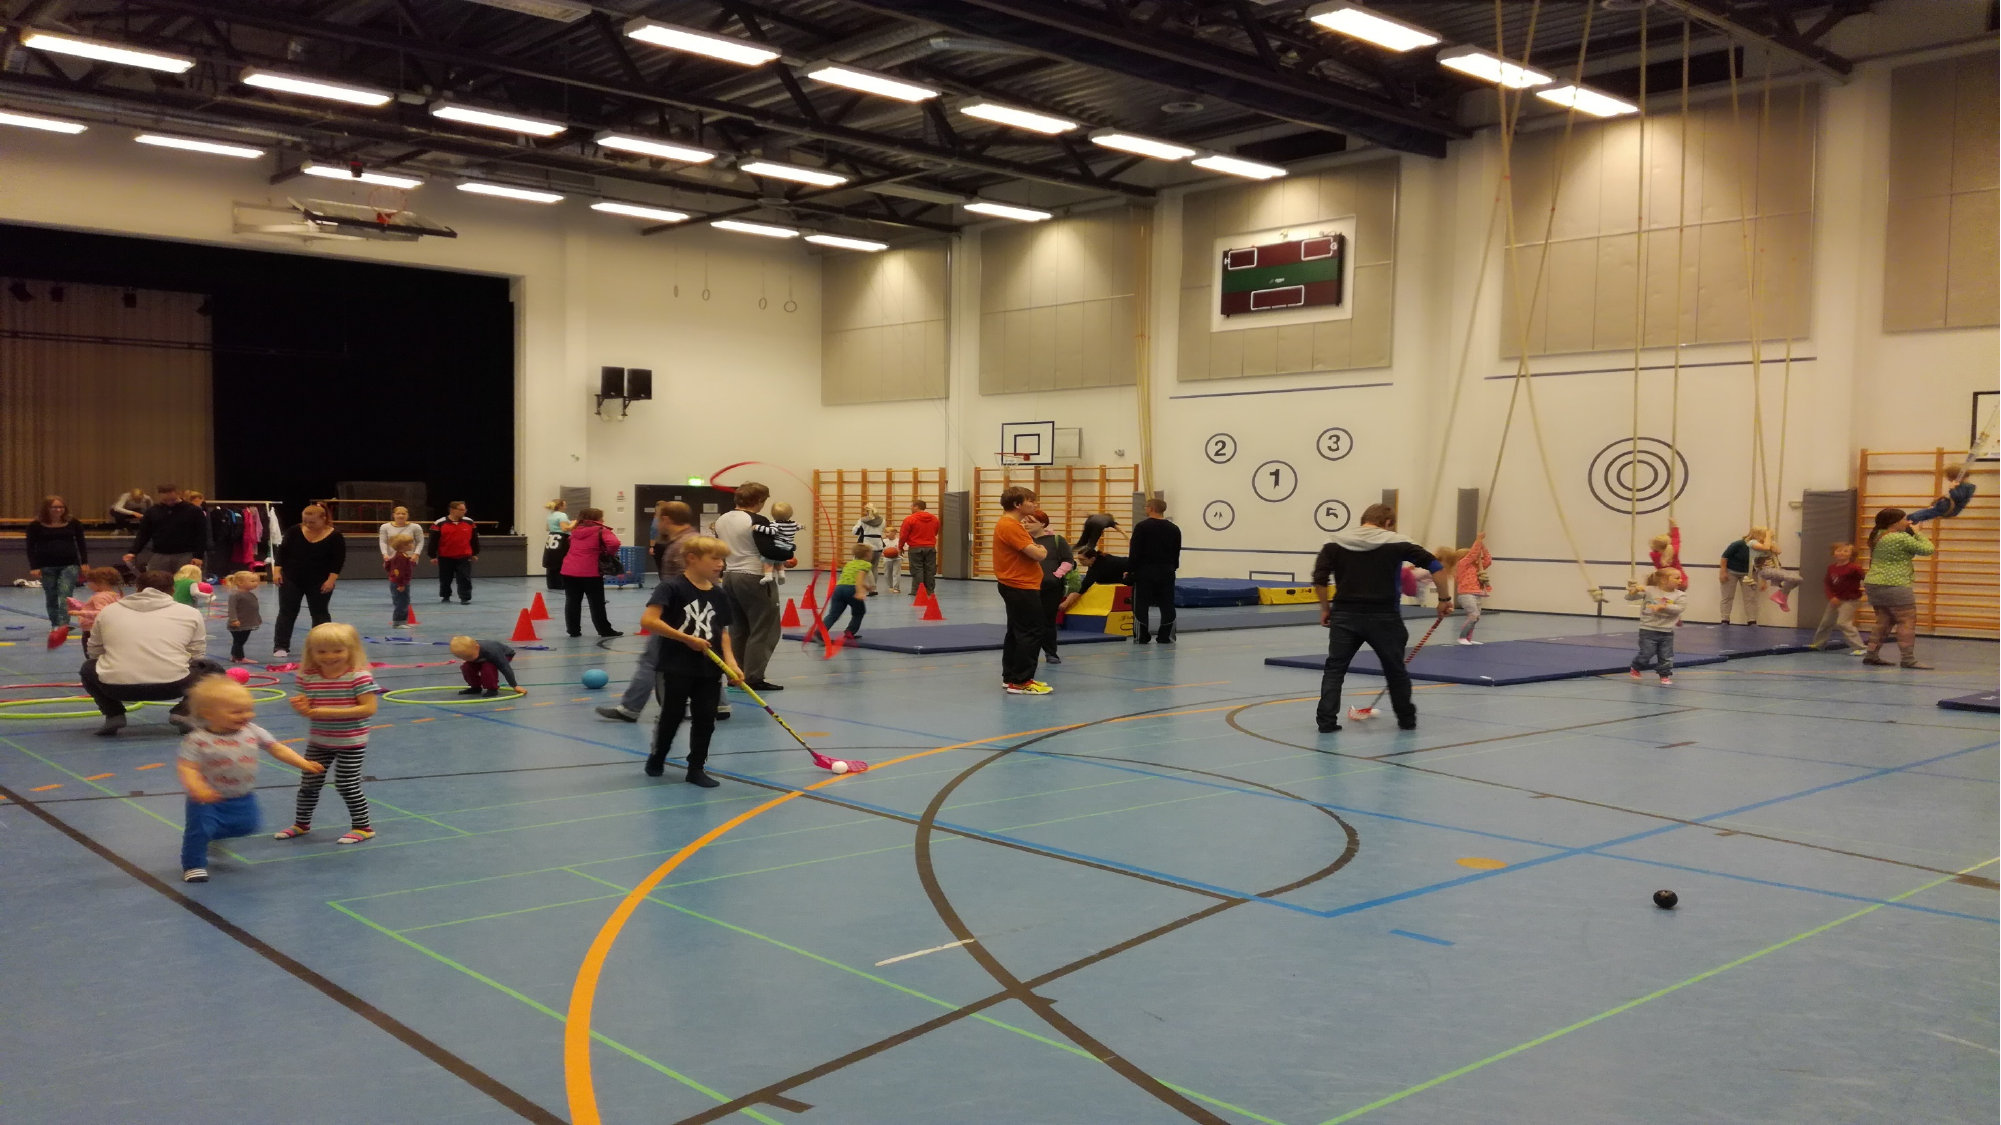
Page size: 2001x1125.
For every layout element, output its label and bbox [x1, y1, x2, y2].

list [0, 0, 2000, 1125]
